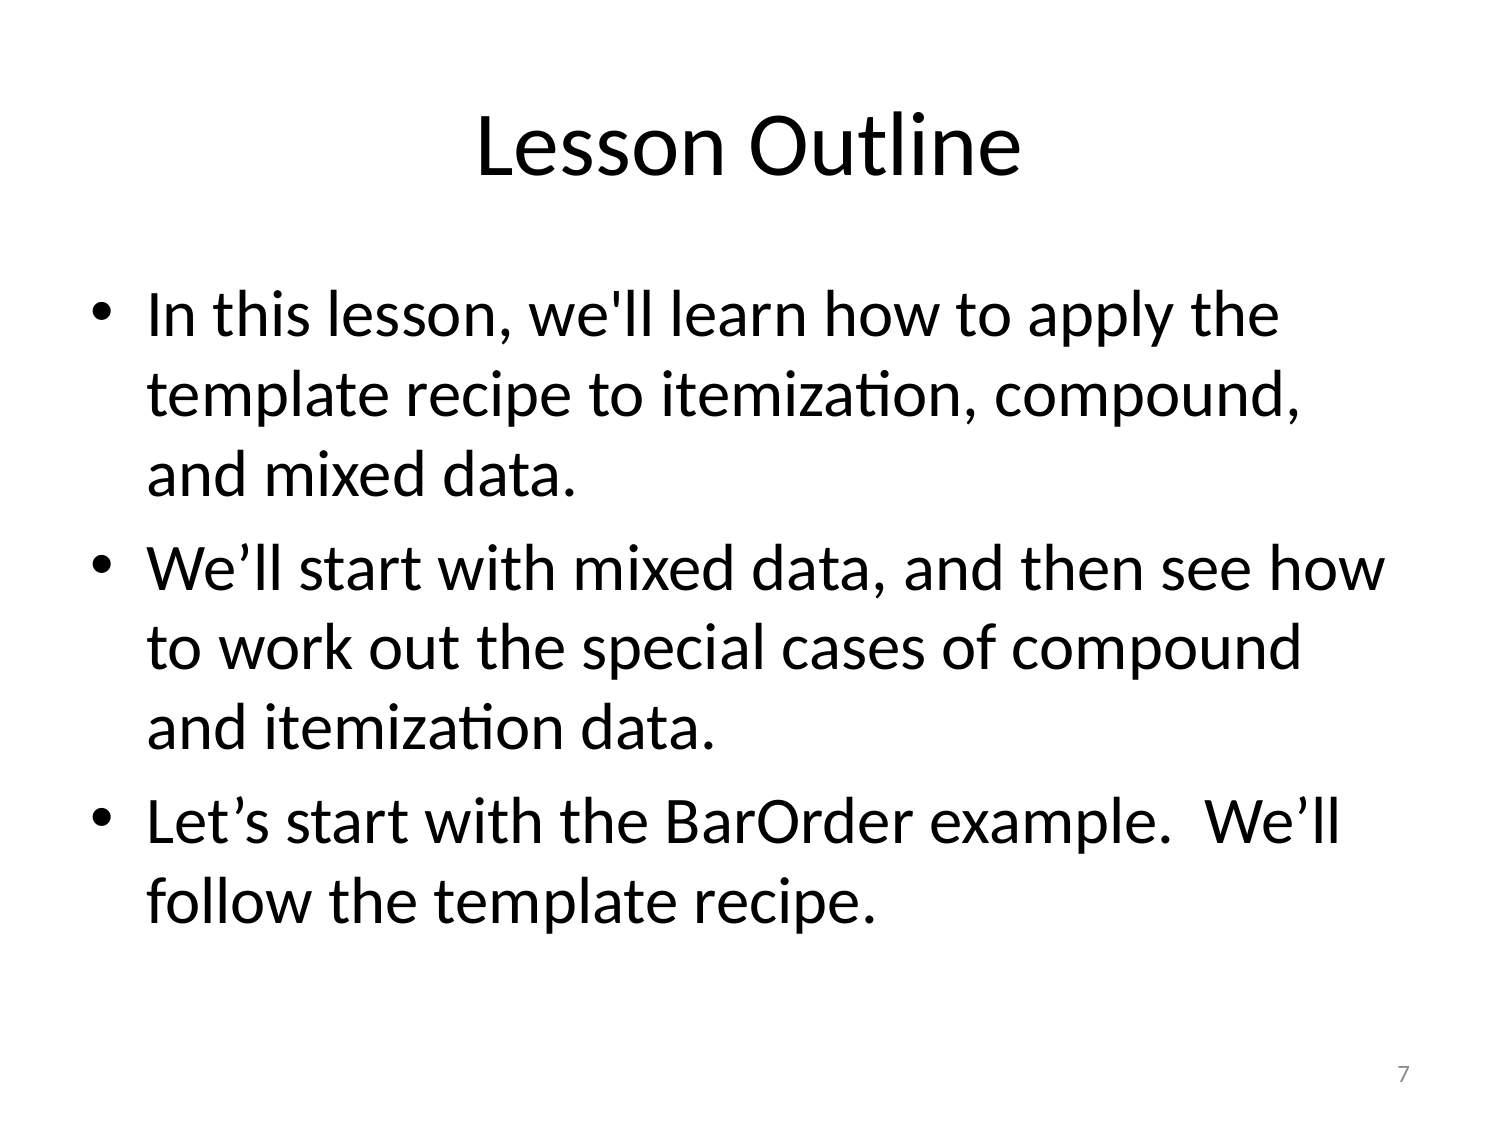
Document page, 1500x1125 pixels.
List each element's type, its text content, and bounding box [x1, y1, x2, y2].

title Lesson Outline [75, 45, 1425, 233]
list In this lesson, we'll learn how to apply the template recipe to itemization, compound, and mixed data. We’ll start with mixed data, and then see how to work out the special cases of compound and itemization data. Let’s start with the BarOrder example. We’ll follow the template recipe. [75, 262, 1425, 1005]
slide_number 7 [1074, 1042, 1425, 1103]
